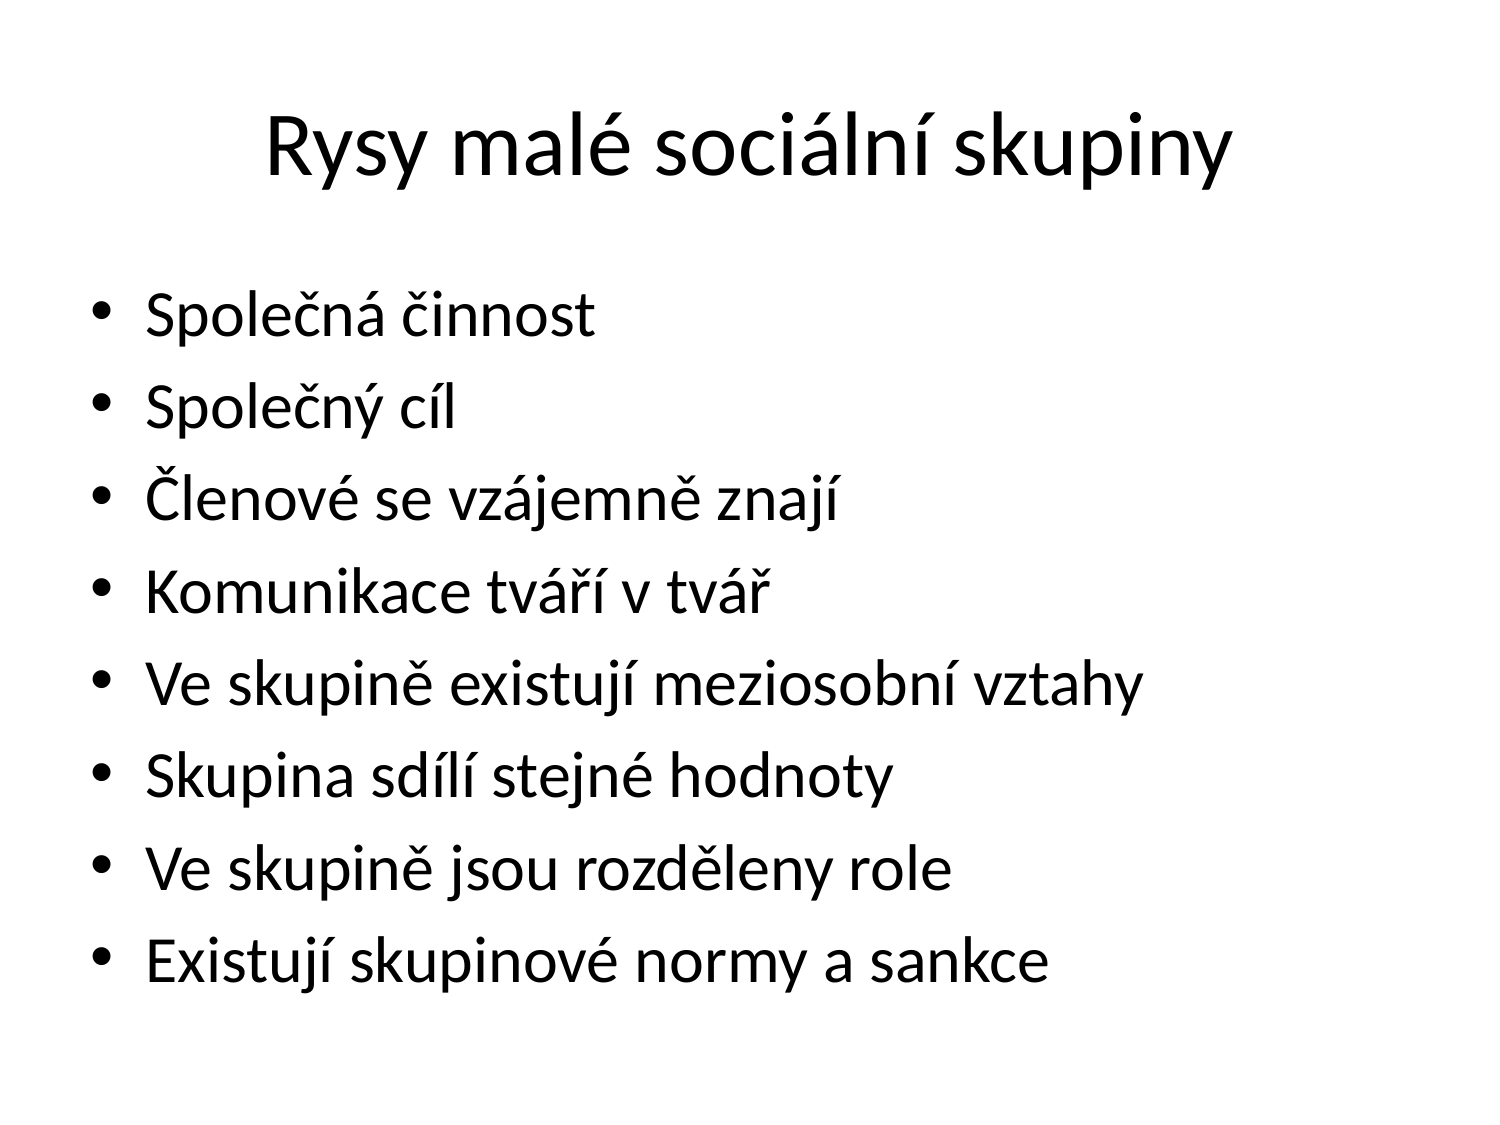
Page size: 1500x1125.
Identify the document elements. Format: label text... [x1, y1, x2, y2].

list Společná činnost Společný cíl Členové se vzájemně znají Komunikace tváří v tvář Ve skupině existují meziosobní vztahy Skupina sdílí stejné hodnoty Ve skupině jsou rozděleny role Existují skupinové normy a sankce [75, 262, 1425, 1005]
title Rysy malé sociální skupiny [75, 45, 1425, 233]
